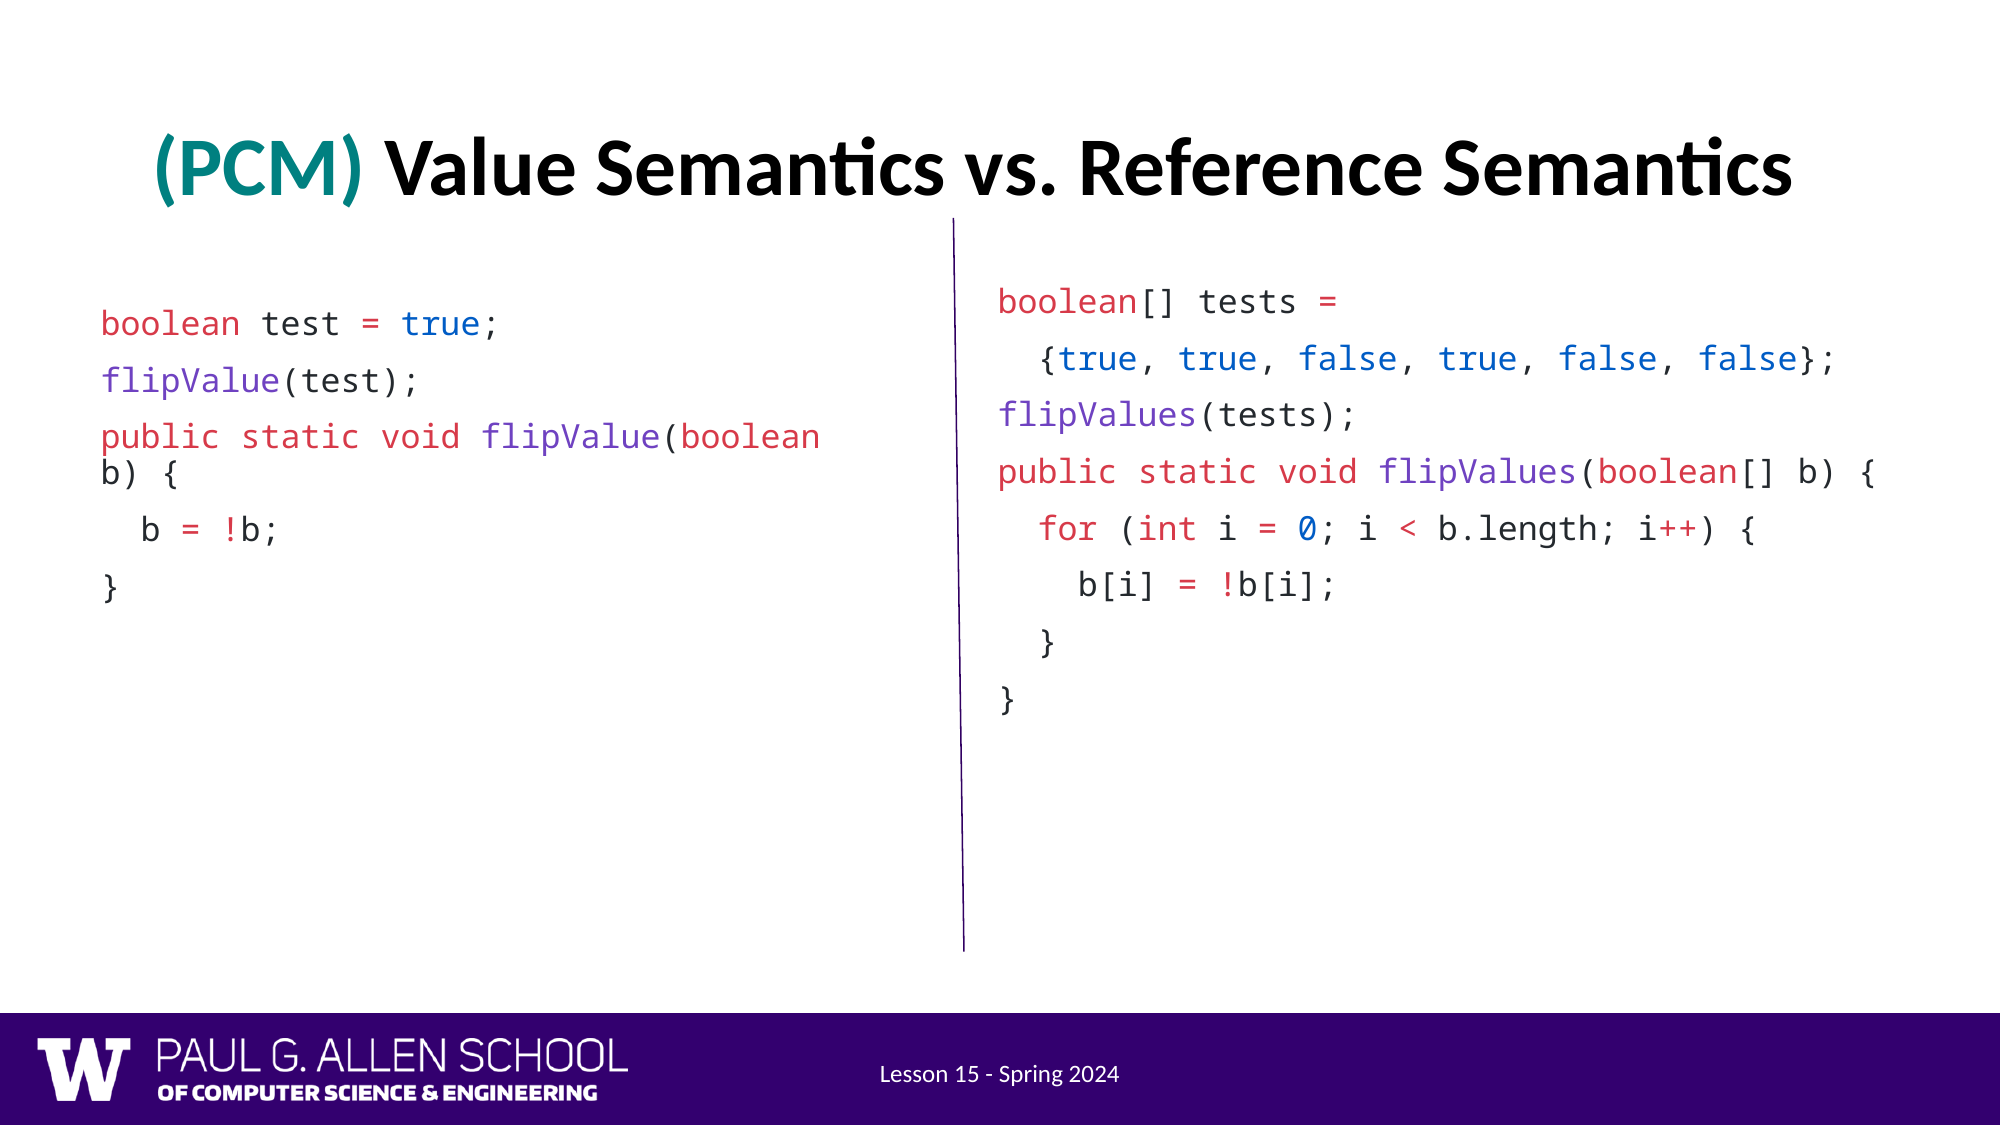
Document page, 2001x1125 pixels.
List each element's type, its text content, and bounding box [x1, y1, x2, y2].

picture [0, 1013, 2000, 1125]
list boolean[] tests = {true, true, false, true, false, false}; flipValues(tests); public static void flipValues(boolean[] b) { for (int i = 0; i < b.length; i++) { b[i] = !b[i]; } } [969, 277, 1956, 834]
footer Lesson 15 - Spring 2024 [662, 1042, 1338, 1103]
title (PCM) Value Semantics vs. Reference Semantics [137, 59, 1863, 278]
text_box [953, 217, 965, 952]
list boolean test = true; flipValue(test); public static void flipValue(boolean b) { b = !b; } [66, 299, 888, 700]
